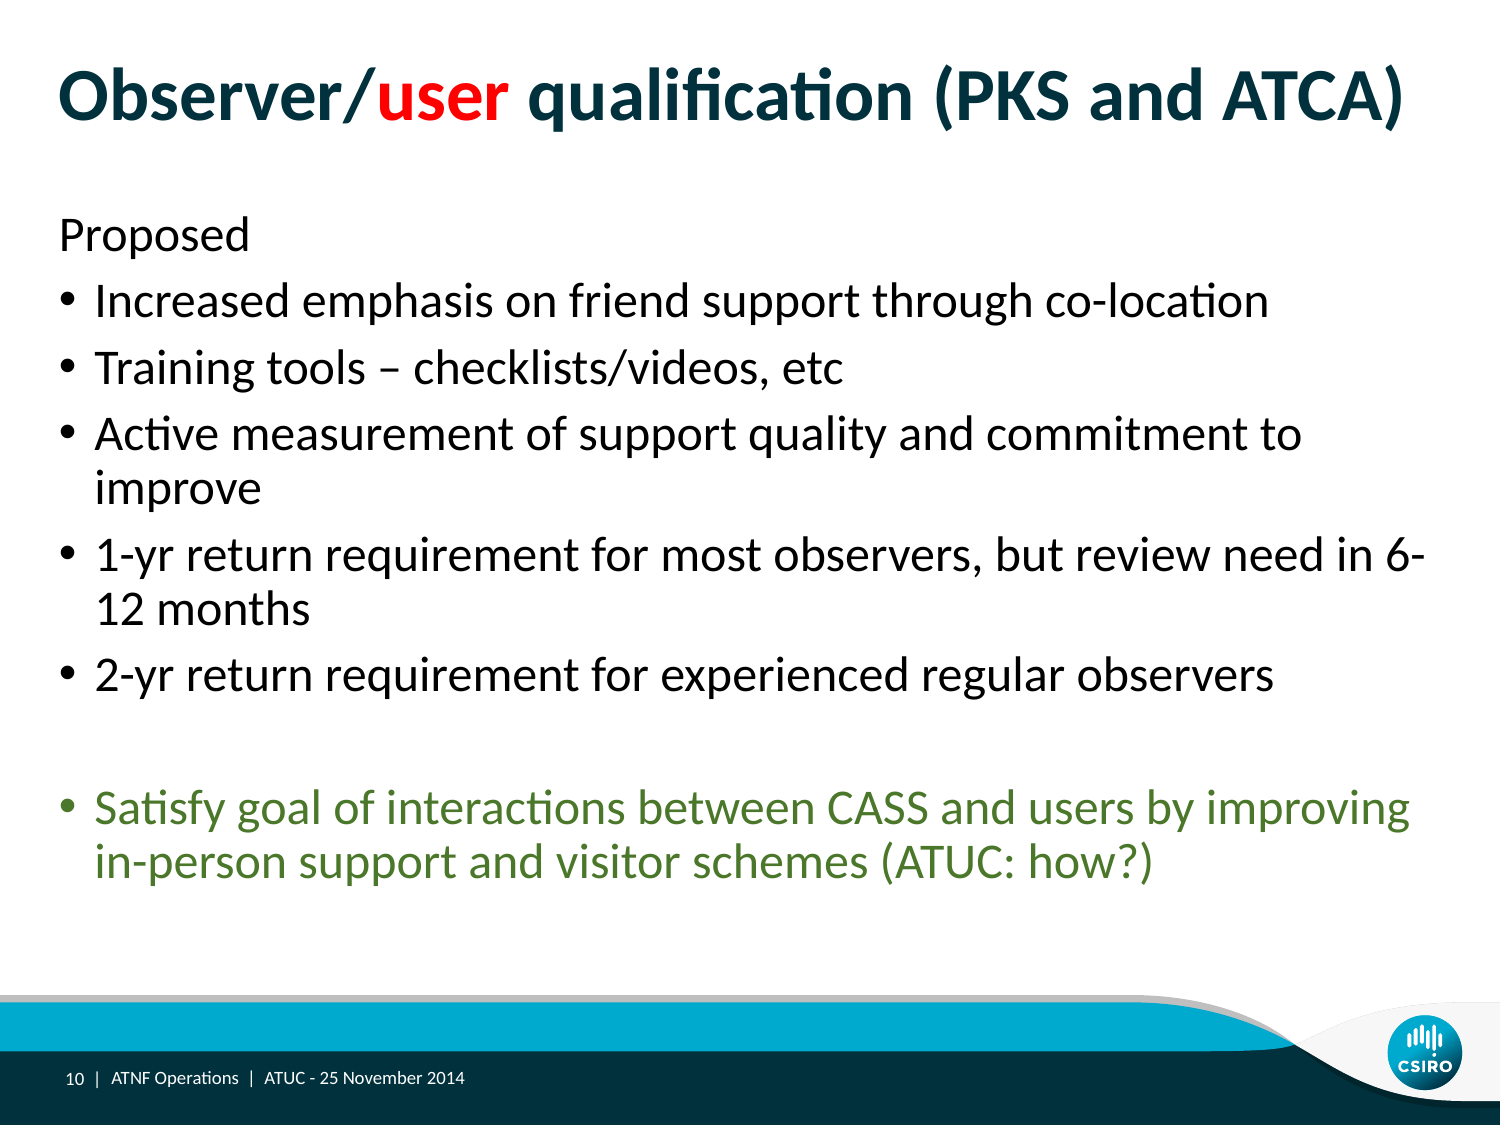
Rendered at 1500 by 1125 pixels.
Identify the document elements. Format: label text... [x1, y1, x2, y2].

title Observer/user qualification (PKS and ATCA) [58, 45, 1447, 185]
list Proposed Increased emphasis on friend support through co-location Training tools – checklists/videos, etc Active measurement of support quality and commitment to improve 1-yr return requirement for most observers, but review need in 6-12 months 2-yr return requirement for experienced regular observers Satisfy goal of interactions between CASS and users by improving in-person support and visitor schemes (ATUC: how?) [58, 208, 1447, 959]
slide_number 10 | [54, 1067, 102, 1088]
footer ATNF Operations | ATUC - 25 November 2014 [111, 1067, 1110, 1088]
